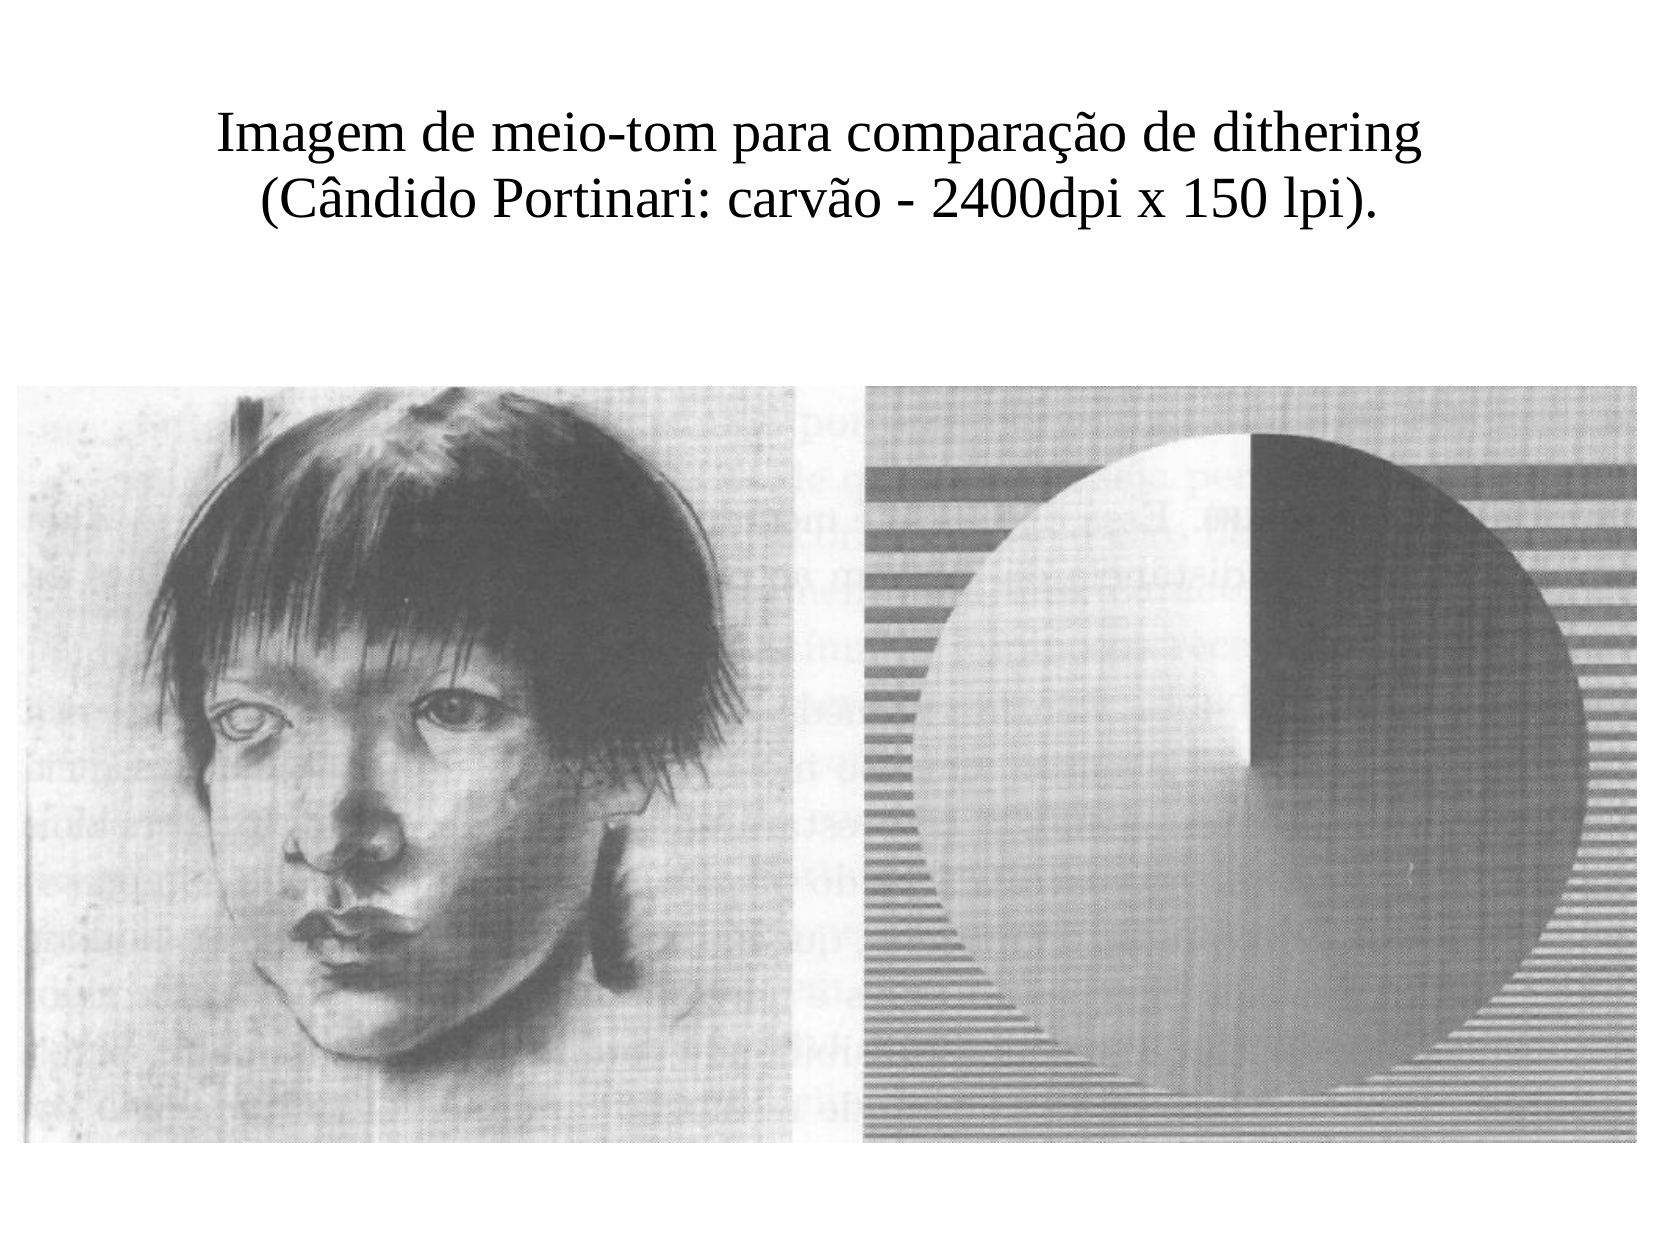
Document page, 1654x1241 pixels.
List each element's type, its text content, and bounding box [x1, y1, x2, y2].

picture [17, 386, 1637, 1143]
title Imagem de meio-tom para comparação de dithering (Cândido Portinari: carvão - 2400dpi x 150 lpi). [121, 75, 1534, 283]
